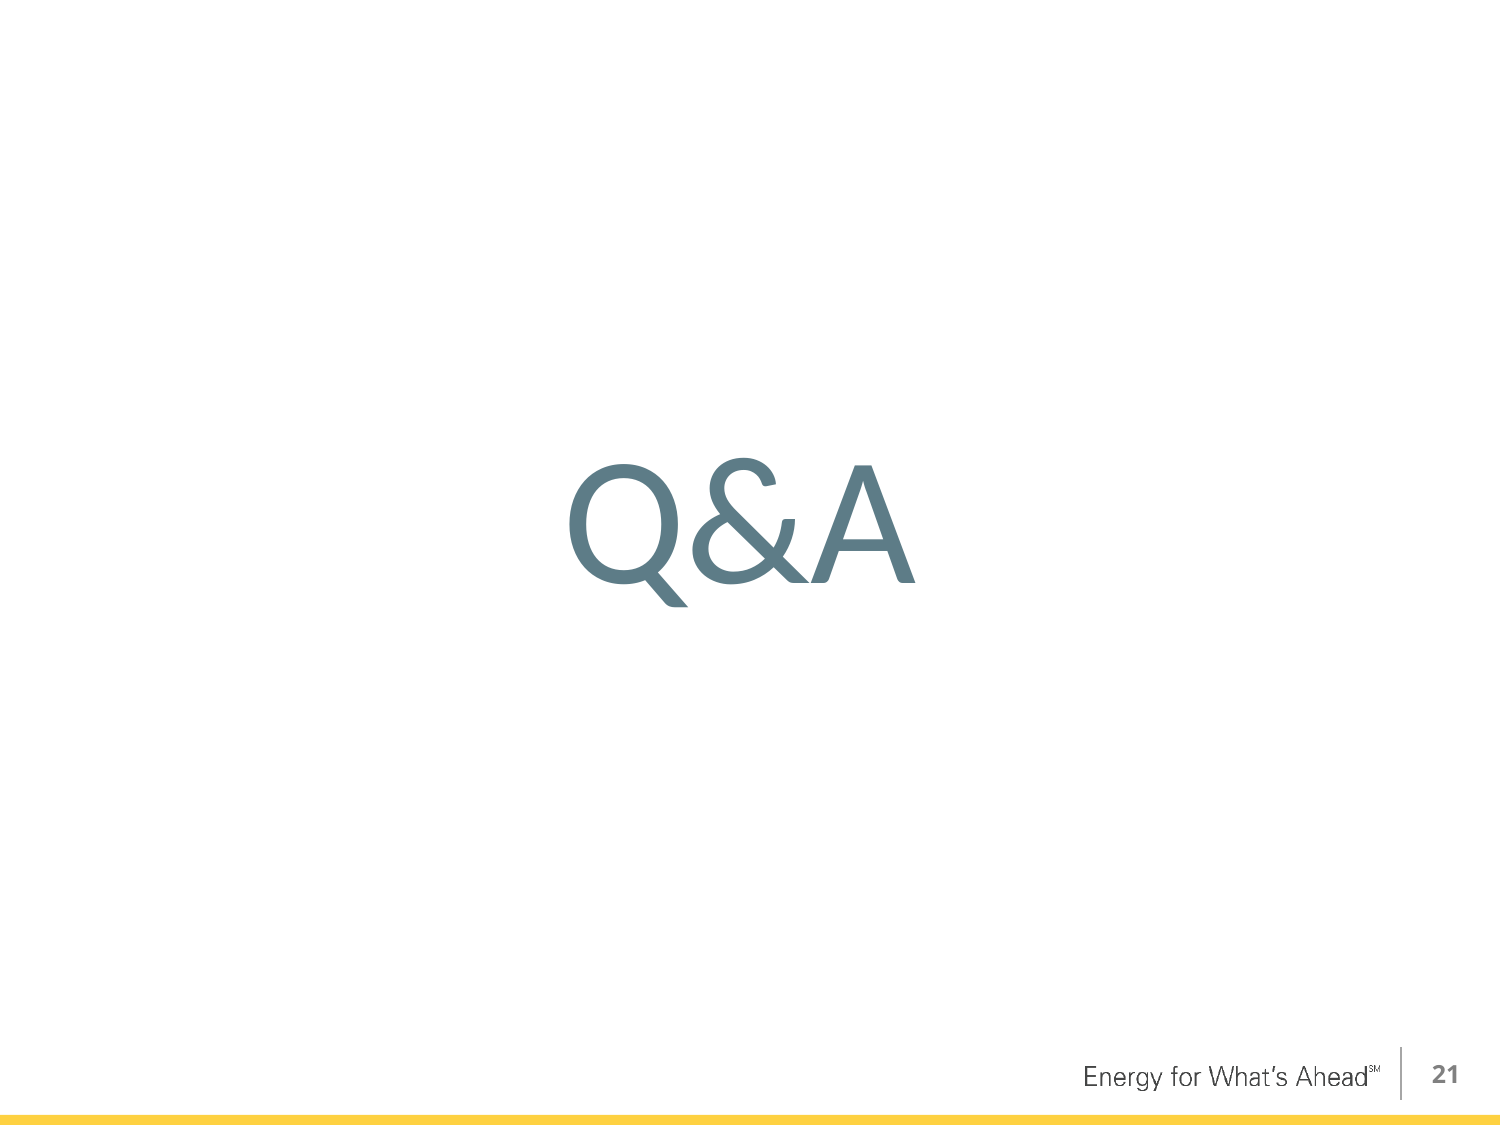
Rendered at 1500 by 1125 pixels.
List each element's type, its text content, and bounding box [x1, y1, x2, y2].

slide_number 21 [1390, 1045, 1476, 1106]
text_box Q&A [547, 392, 953, 628]
picture [1085, 1065, 1380, 1091]
